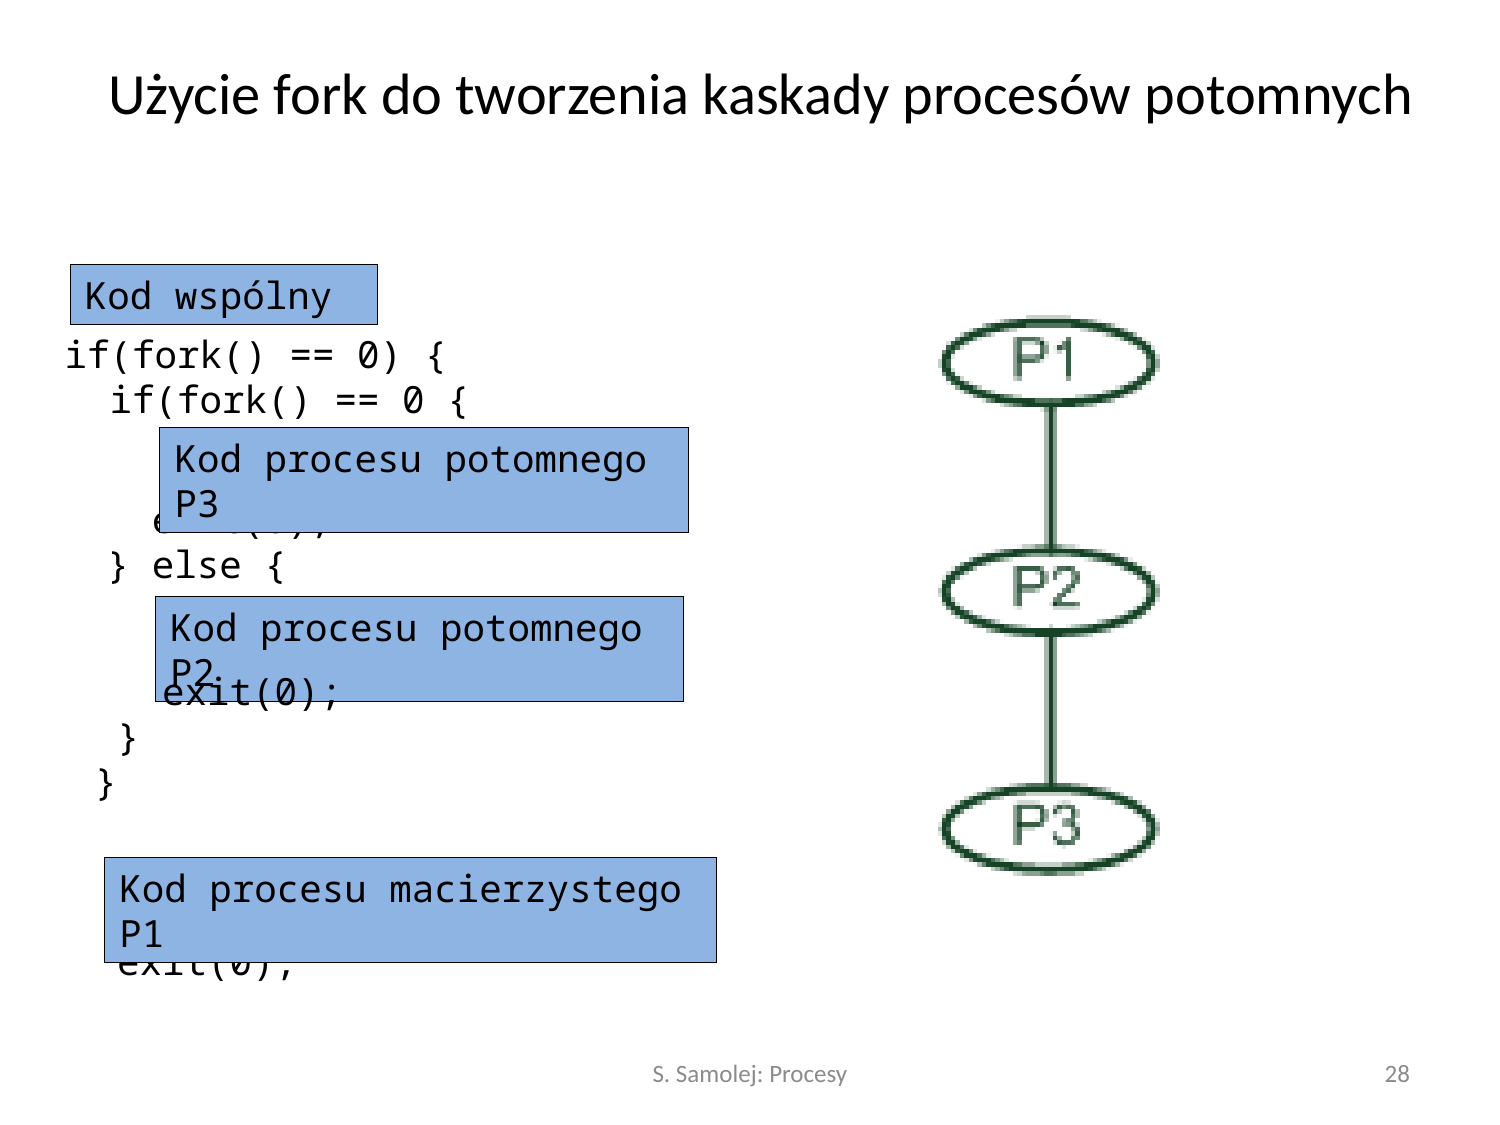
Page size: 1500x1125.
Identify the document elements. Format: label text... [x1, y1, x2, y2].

text_box Kod procesu macierzystego P1 [104, 857, 717, 963]
picture [938, 315, 1160, 876]
text_box Kod procesu potomnego P2 [155, 596, 684, 702]
text_box exit(0); } else { [92, 488, 347, 594]
text_box if(fork() == 0) { if(fork() == 0 { [49, 323, 485, 429]
footer S. Samolej: Procesy [512, 1042, 988, 1103]
text_box exit(0); } } exit(0); [79, 615, 425, 991]
title Użycie fork do tworzenia kaskady procesów potomnych [75, 45, 1447, 138]
text_box Kod procesu potomnego P3 [159, 427, 689, 533]
slide_number 28 [1074, 1042, 1425, 1103]
text_box Kod wspólny [70, 264, 378, 323]
